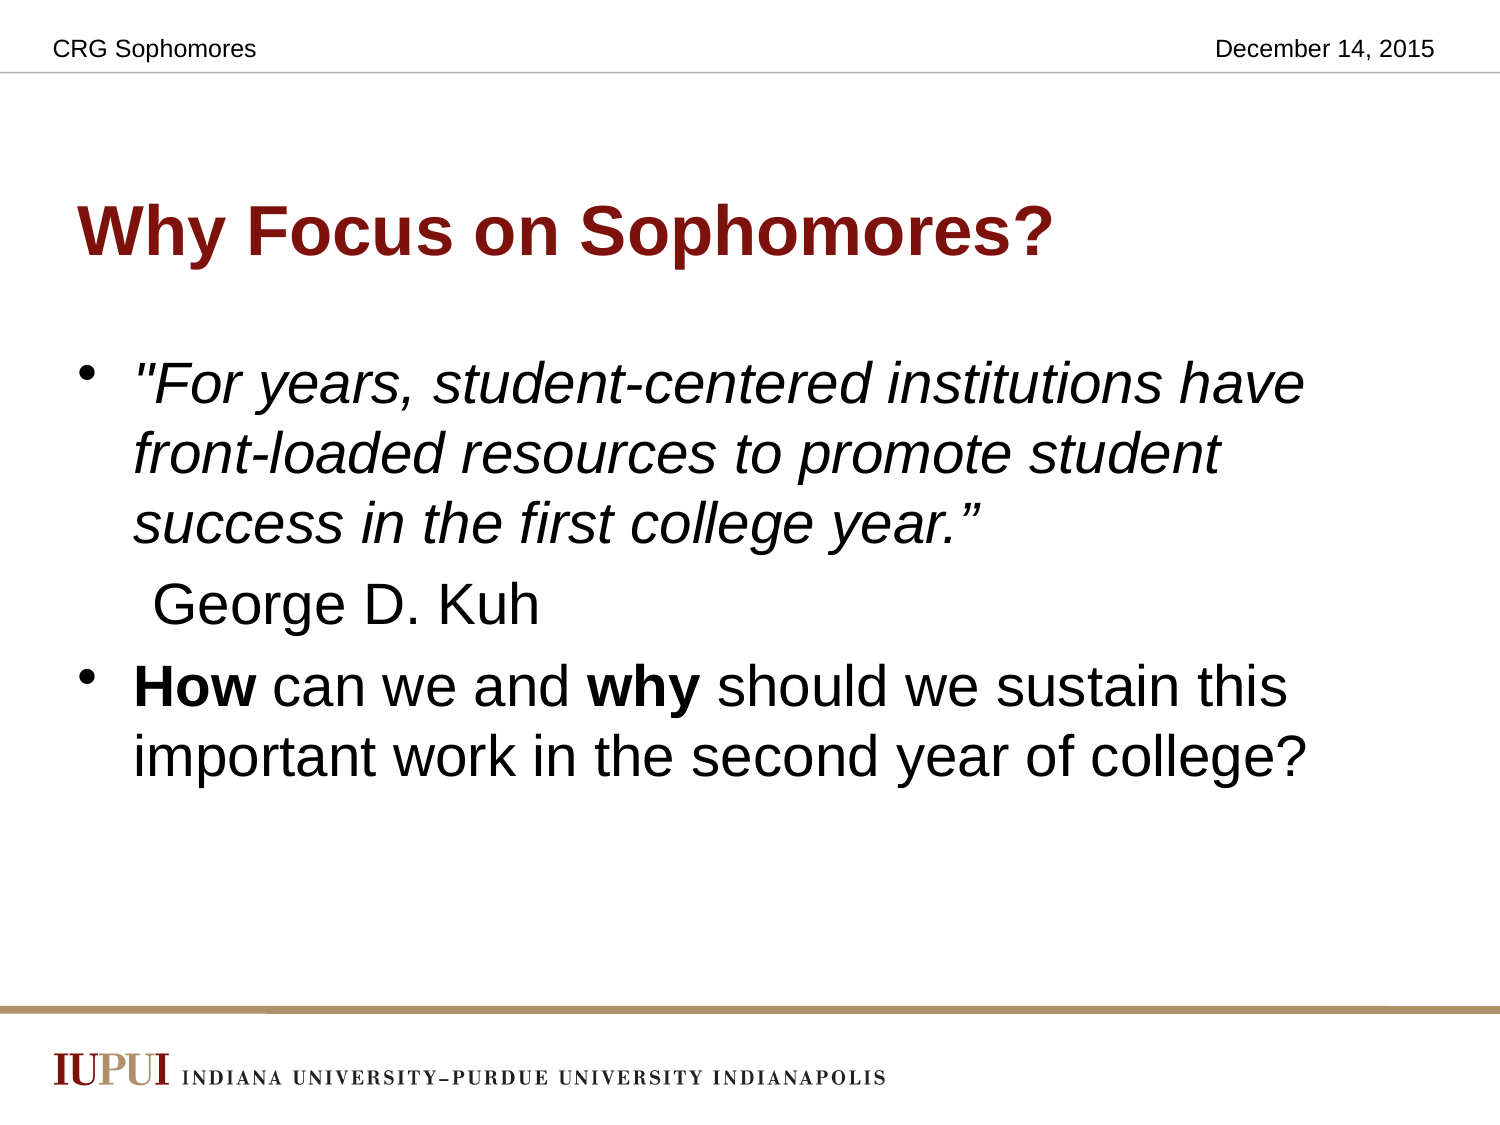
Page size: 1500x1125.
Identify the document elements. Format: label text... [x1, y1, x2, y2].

list "For years, student-centered institutions have front-loaded resources to promote student success in the first college year.” George D. Kuh How can we and why should we sustain this important work in the second year of college? [62, 337, 1367, 1000]
title Why Focus on Sophomores? [62, 133, 1417, 321]
footer CRG Sophomores [37, 24, 850, 75]
picture [50, 1046, 888, 1095]
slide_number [1200, 24, 1463, 75]
